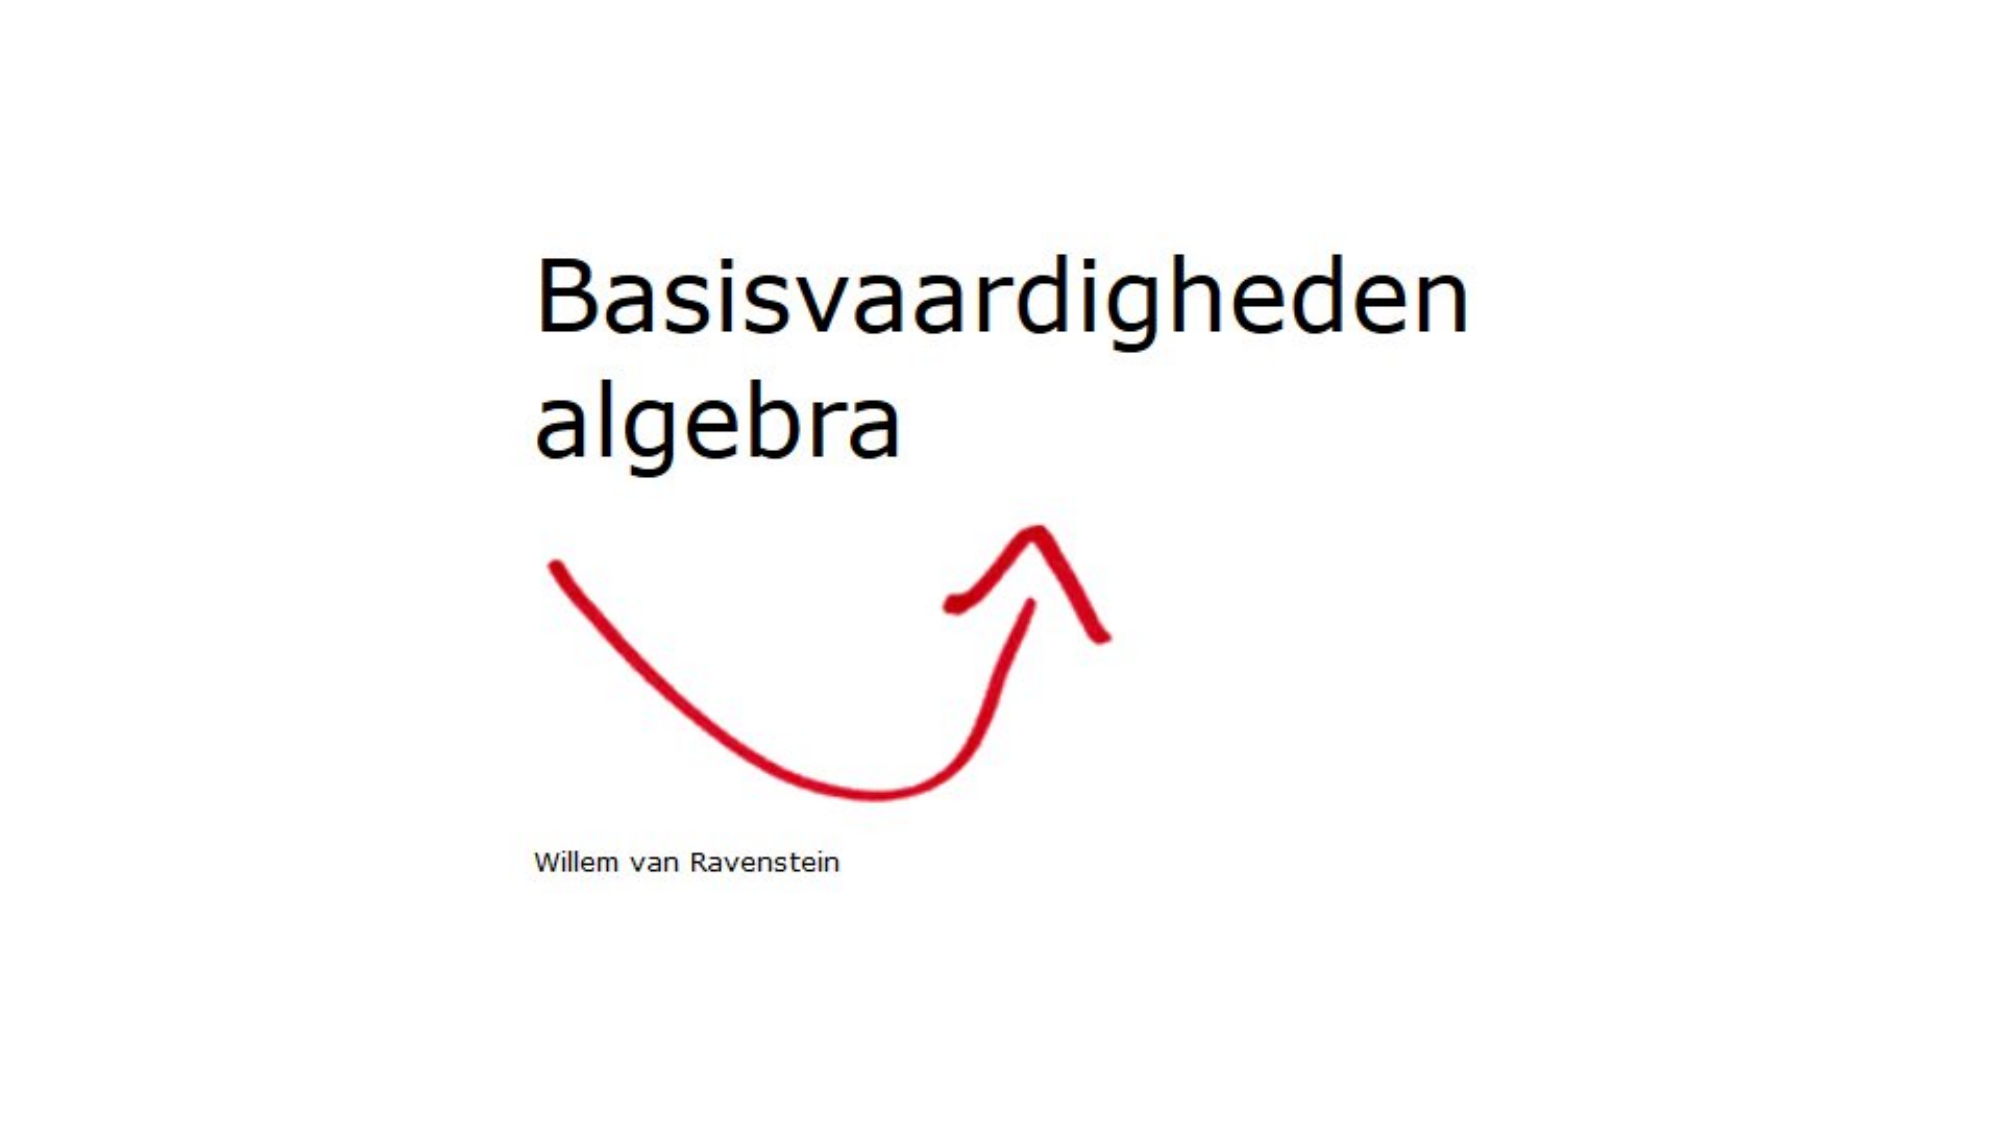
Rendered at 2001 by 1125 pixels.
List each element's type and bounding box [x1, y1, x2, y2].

picture [509, 232, 1491, 893]
